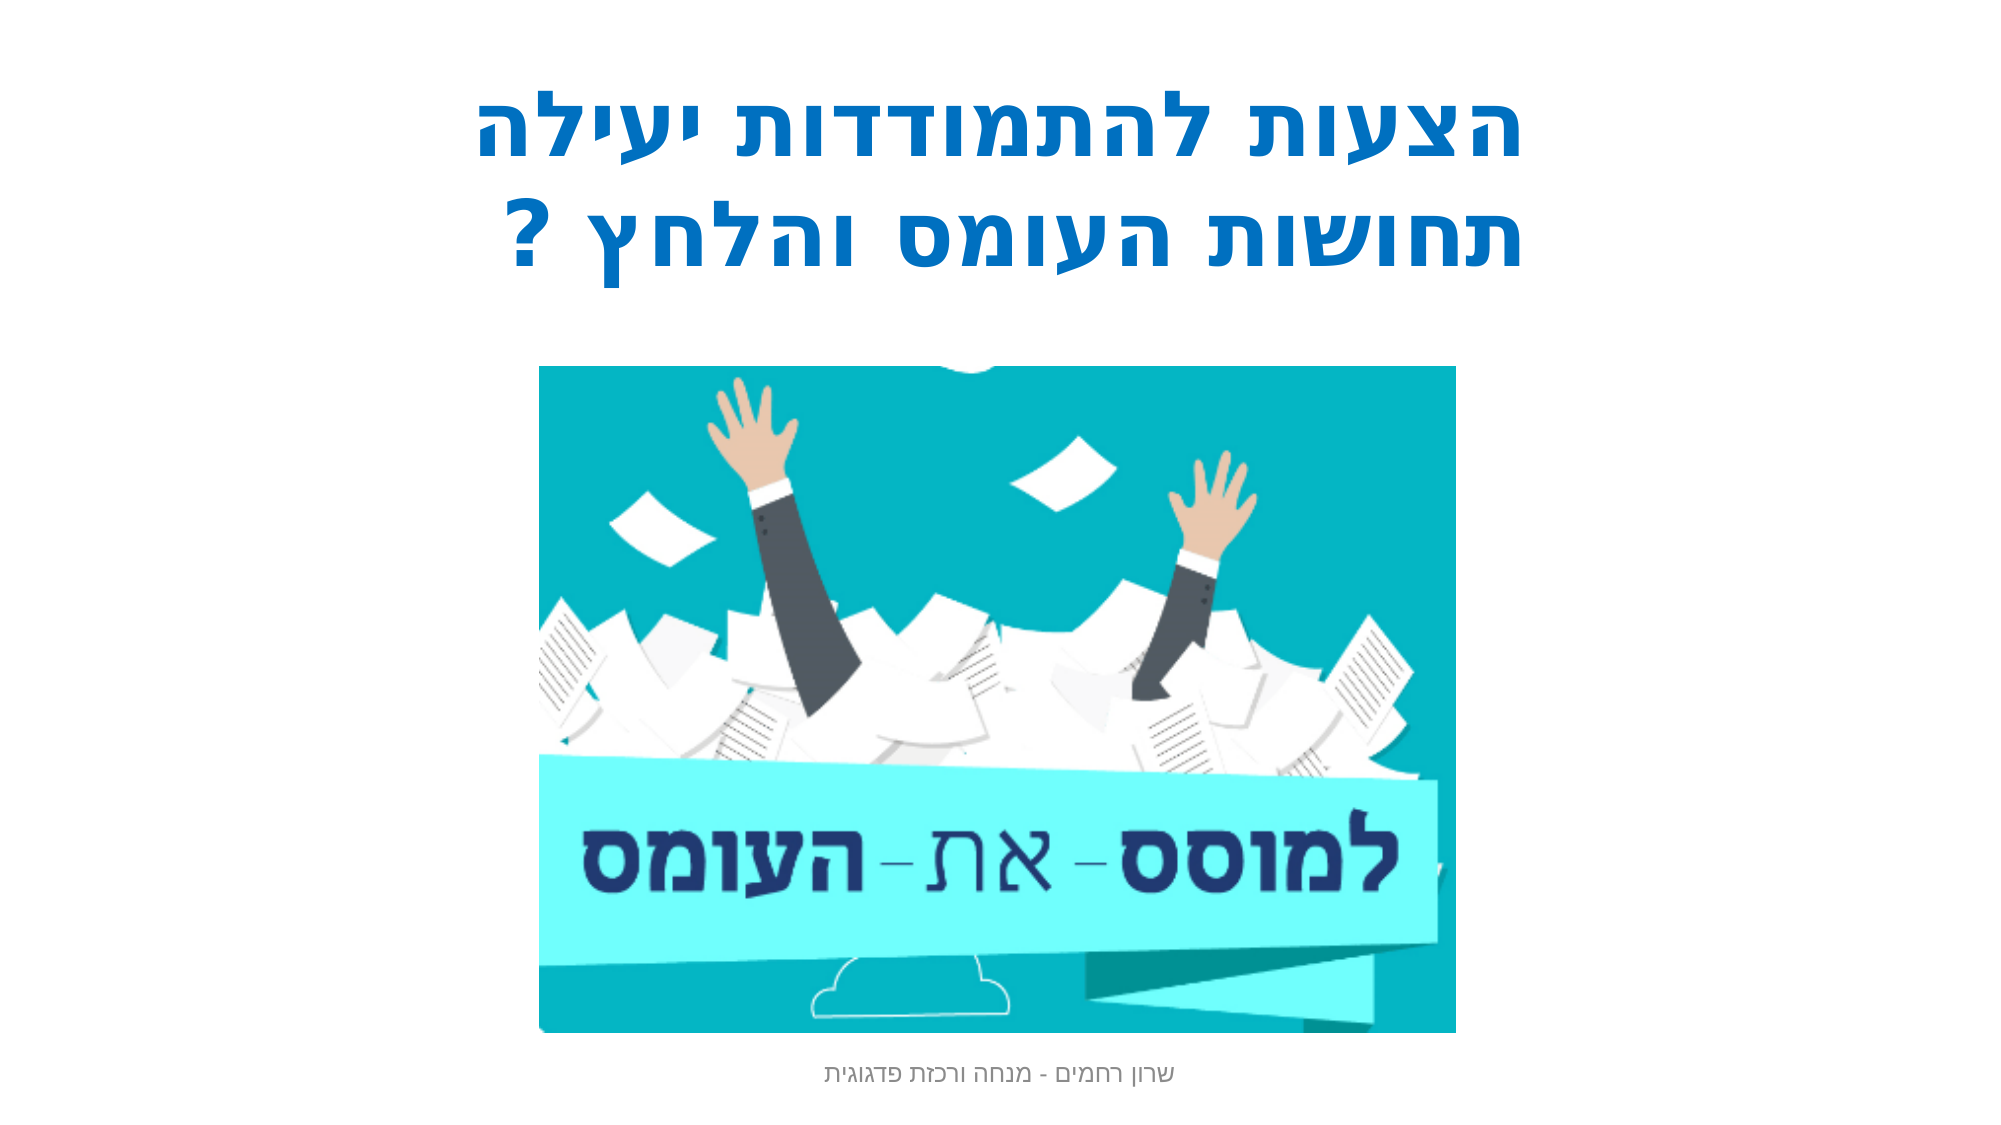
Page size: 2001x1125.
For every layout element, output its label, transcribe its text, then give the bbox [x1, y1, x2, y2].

picture [538, 366, 1456, 1033]
title הצעות להתמודדות יעילה תחושות העומס והלחץ ? [362, 54, 1638, 296]
footer שרון רחמים - מנחה ורכזת פדגוגית [683, 1042, 1317, 1103]
